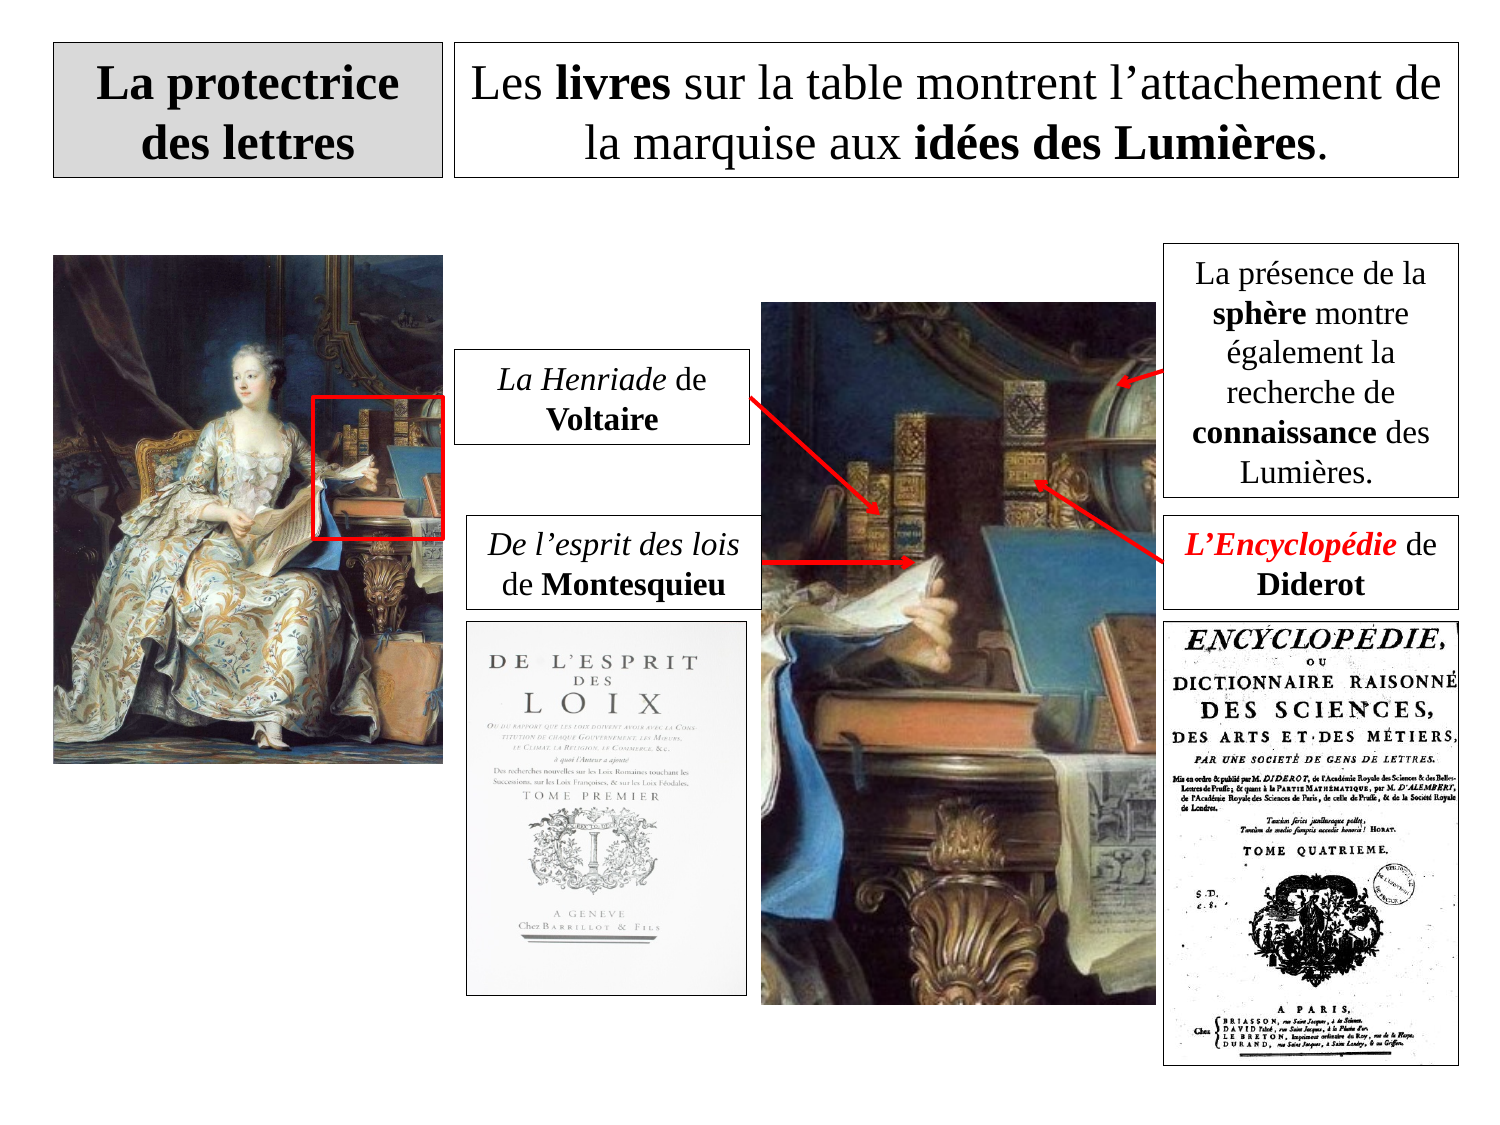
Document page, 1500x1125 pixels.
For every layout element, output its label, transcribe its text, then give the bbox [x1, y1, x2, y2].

picture [52, 255, 444, 765]
picture [466, 621, 748, 996]
text_box La présence de la sphère montre également la recherche de connaissance des Lumières. [1163, 243, 1459, 498]
text_box De l’esprit des lois de Montesquieu [466, 515, 756, 610]
picture [761, 302, 1156, 1005]
text_box La Henriade de Voltaire [454, 349, 750, 445]
text_box Les livres sur la table montrent l’attachement de la marquise aux idées des Lumières. [454, 42, 1459, 178]
text_box La protectrice des lettres [53, 42, 443, 178]
text_box L’Encyclopédie de Diderot [1163, 515, 1459, 610]
picture [1163, 621, 1459, 1067]
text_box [1115, 371, 1164, 386]
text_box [749, 397, 881, 516]
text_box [1033, 479, 1164, 564]
